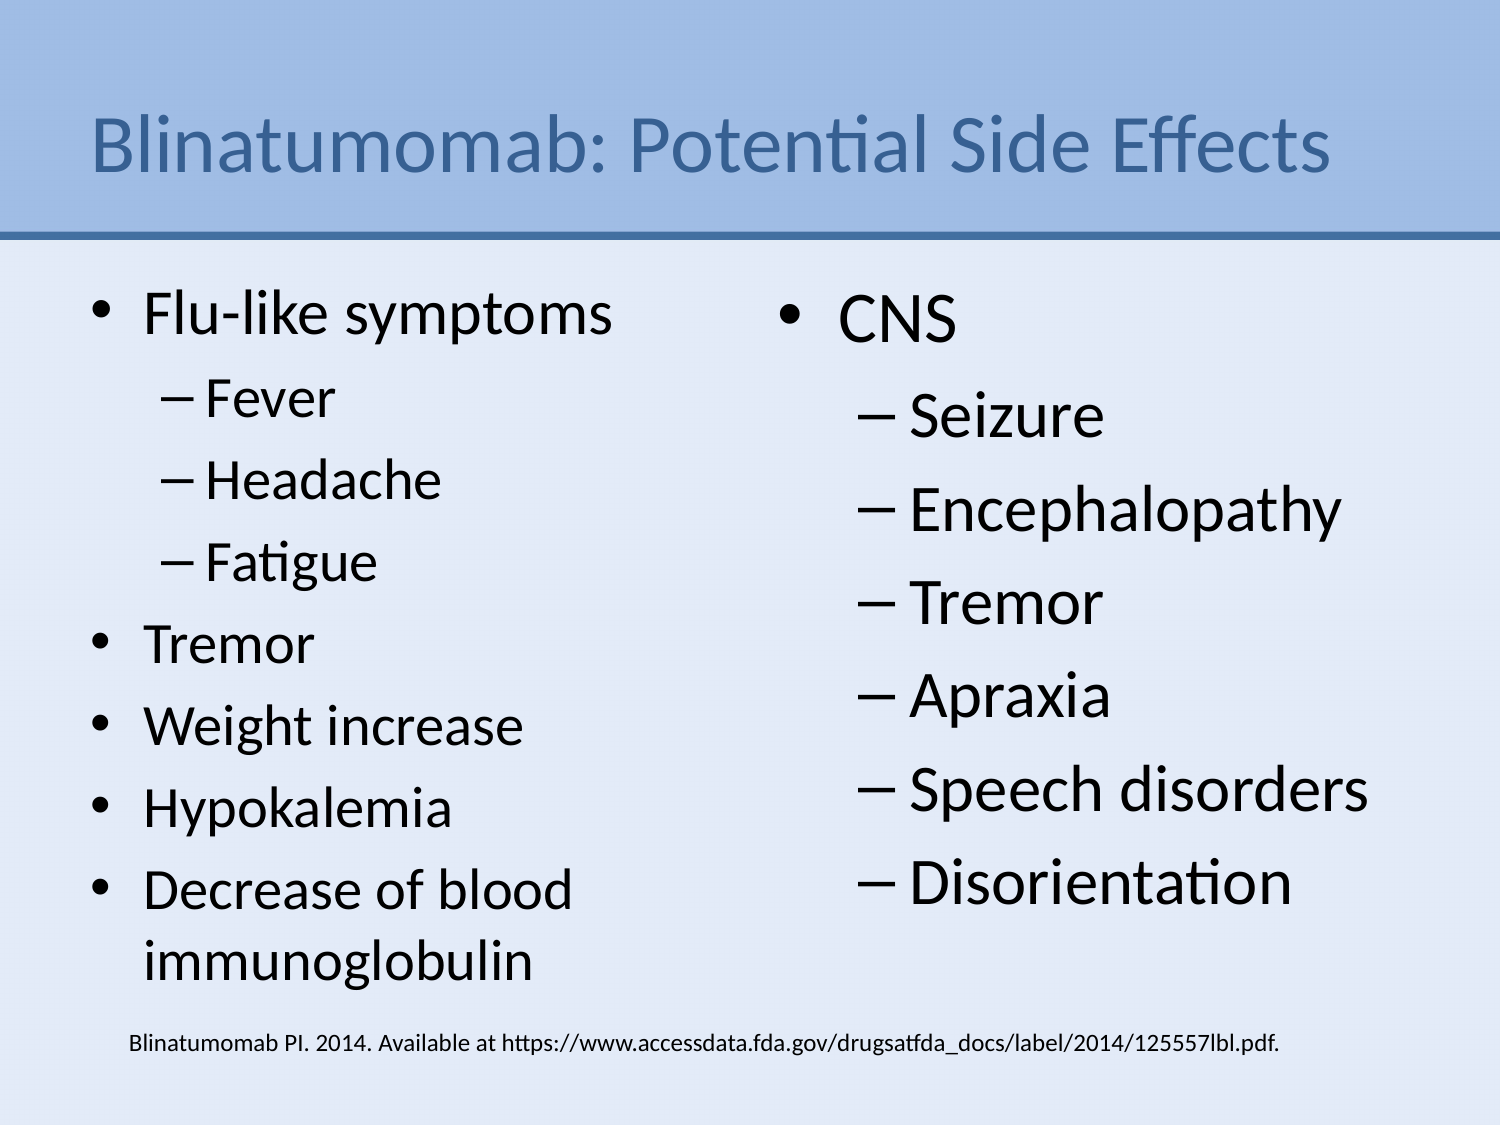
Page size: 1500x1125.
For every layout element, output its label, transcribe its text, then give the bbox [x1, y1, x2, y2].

list CNS Seizure Encephalopathy Tremor Apraxia Speech disorders Disorientation [762, 262, 1425, 1005]
title Blinatumomab: Potential Side Effects [75, 45, 1425, 233]
list Flu-like symptoms Fever Headache Fatigue Tremor Weight increase Hypokalemia Decrease of blood immunoglobulin [75, 262, 738, 1005]
text_box Blinatumomab PI. 2014. Available at https://www.accessdata.fda.gov/drugsatfda_docs/label/2014/125557lbl.pdf. [114, 1018, 1391, 1064]
picture [0, 0, 1500, 1125]
